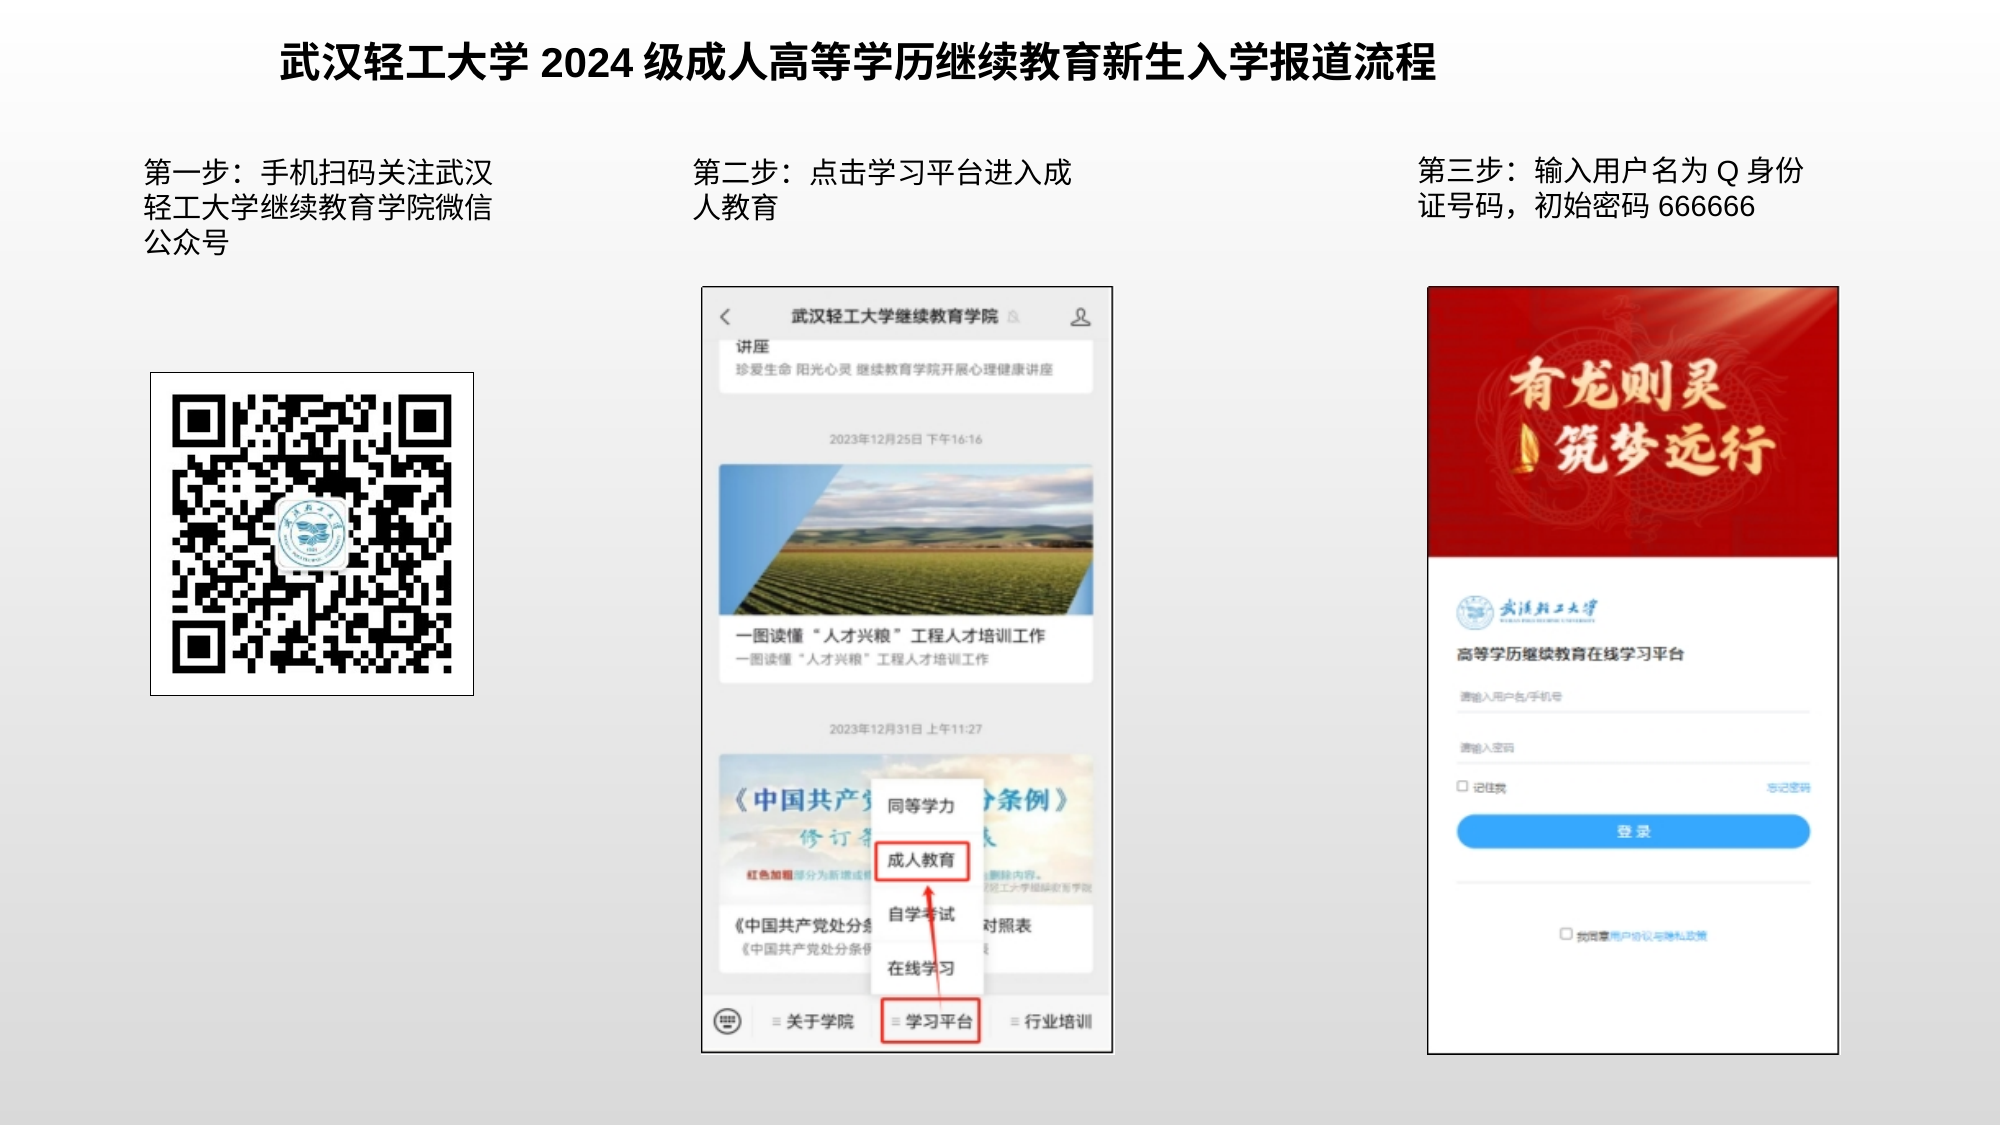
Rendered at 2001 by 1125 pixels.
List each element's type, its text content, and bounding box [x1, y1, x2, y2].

text_box 第二步：点击学习平台进入成人教育 [677, 146, 1095, 232]
text_box 第一步：手机扫码关注武汉轻工大学继续教育学院微信公众号 [128, 146, 517, 267]
picture [1427, 286, 1841, 1055]
picture [149, 372, 474, 696]
text_box 武汉轻工大学2024级成人高等学历继续教育新生入学报道流程 [265, 28, 1681, 129]
picture [701, 286, 1115, 1055]
text_box 第三步：输入用户名为Q身份证号码，初始密码666666 [1402, 144, 1844, 230]
